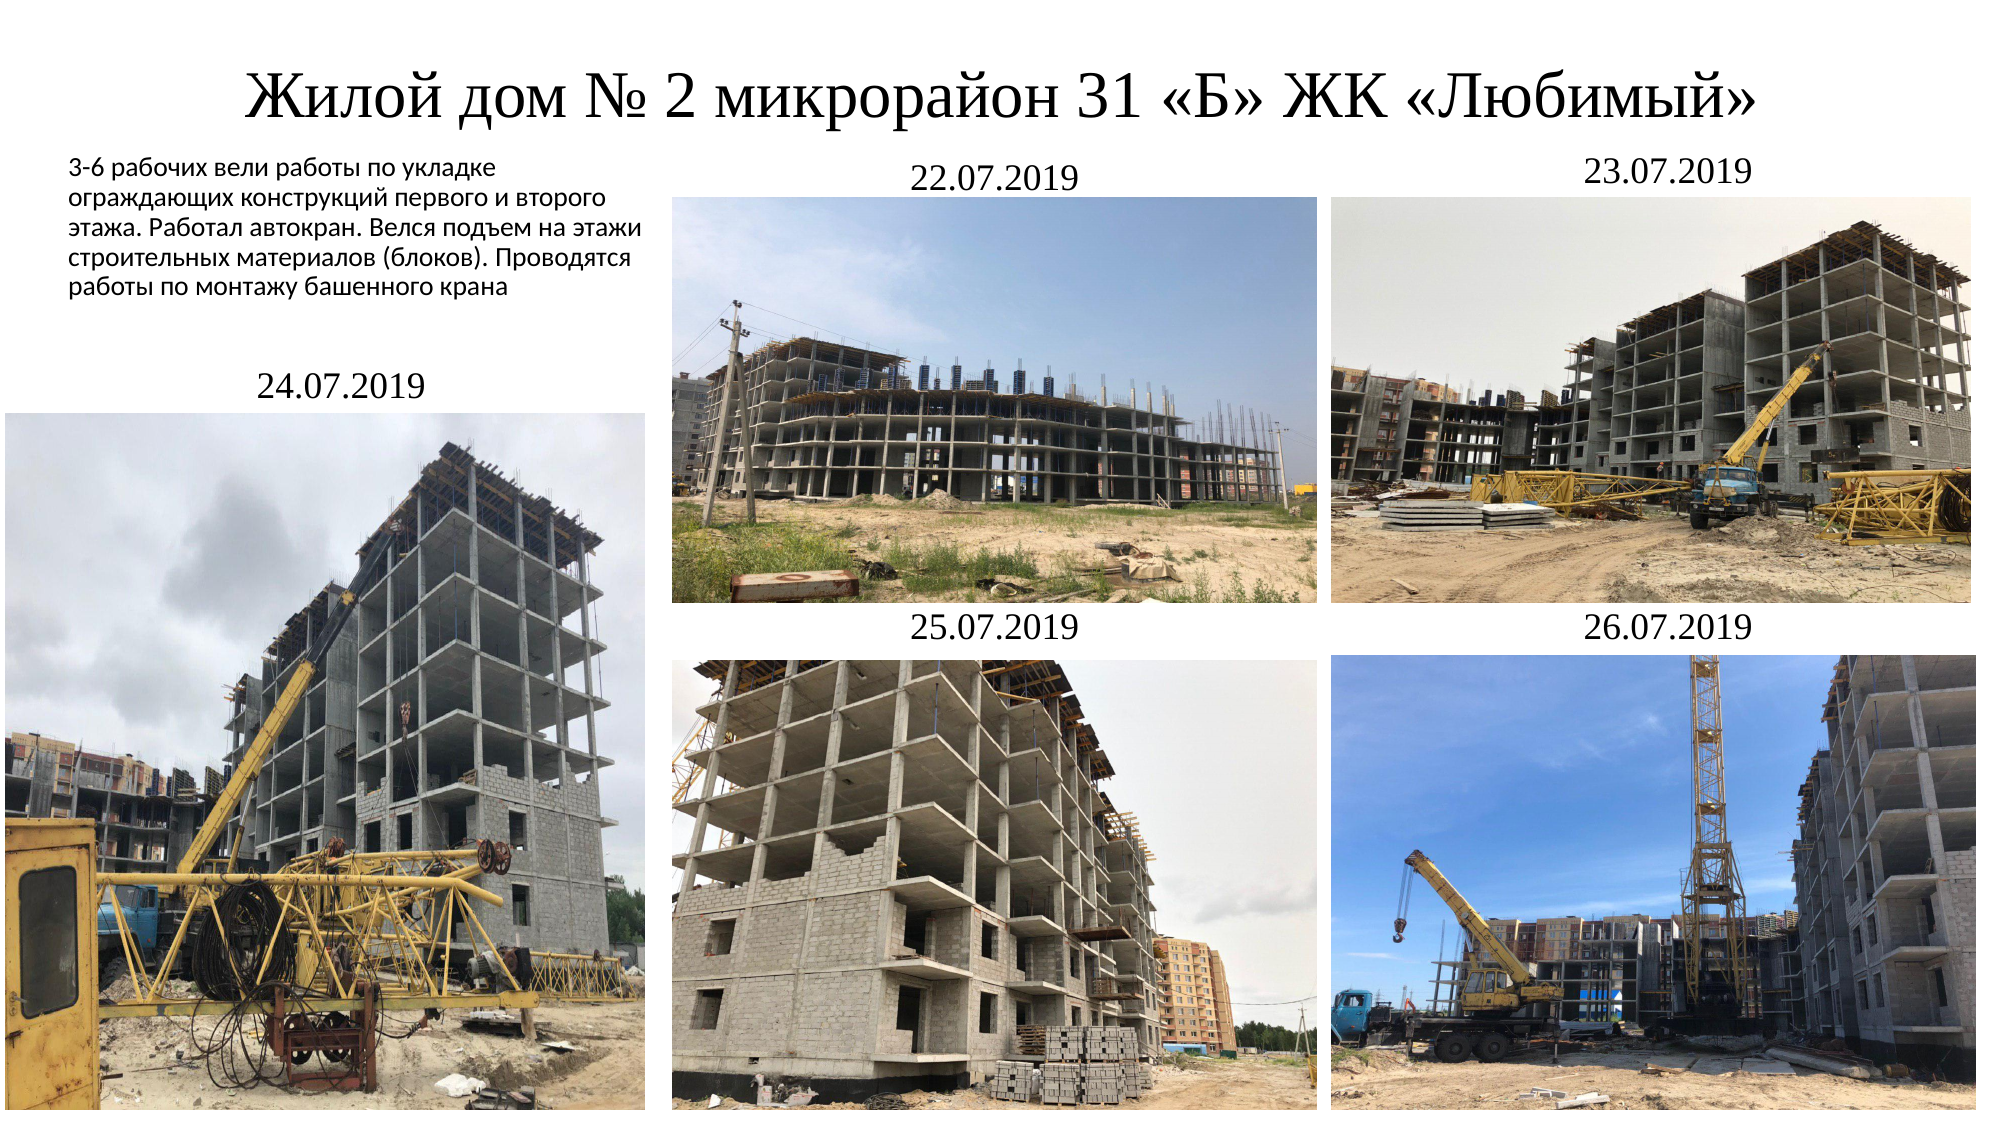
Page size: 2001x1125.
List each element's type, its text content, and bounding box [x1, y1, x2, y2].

picture [5, 413, 645, 1110]
text_box 22.07.2019 [895, 145, 1167, 197]
text_box 26.07.2019 [1568, 603, 1840, 655]
title Жилой дом № 2 микрорайон 31 «Б» ЖК «Любимый» [118, 45, 1886, 140]
picture [1331, 655, 1976, 1110]
text_box 24.07.2019 [241, 353, 513, 413]
list 3-6 рабочих вели работы по укладке ограждающих конструкций первого и второго этажа. Работал автокран. Велся подъем на этажи строительных материалов (блоков). Проводятся работы по монтажу башенного крана [53, 145, 673, 331]
picture [672, 660, 1317, 1110]
picture [1331, 197, 1971, 603]
text_box 25.07.2019 [895, 603, 1109, 655]
picture [672, 197, 1317, 603]
text_box 23.07.2019 [1568, 138, 1840, 197]
